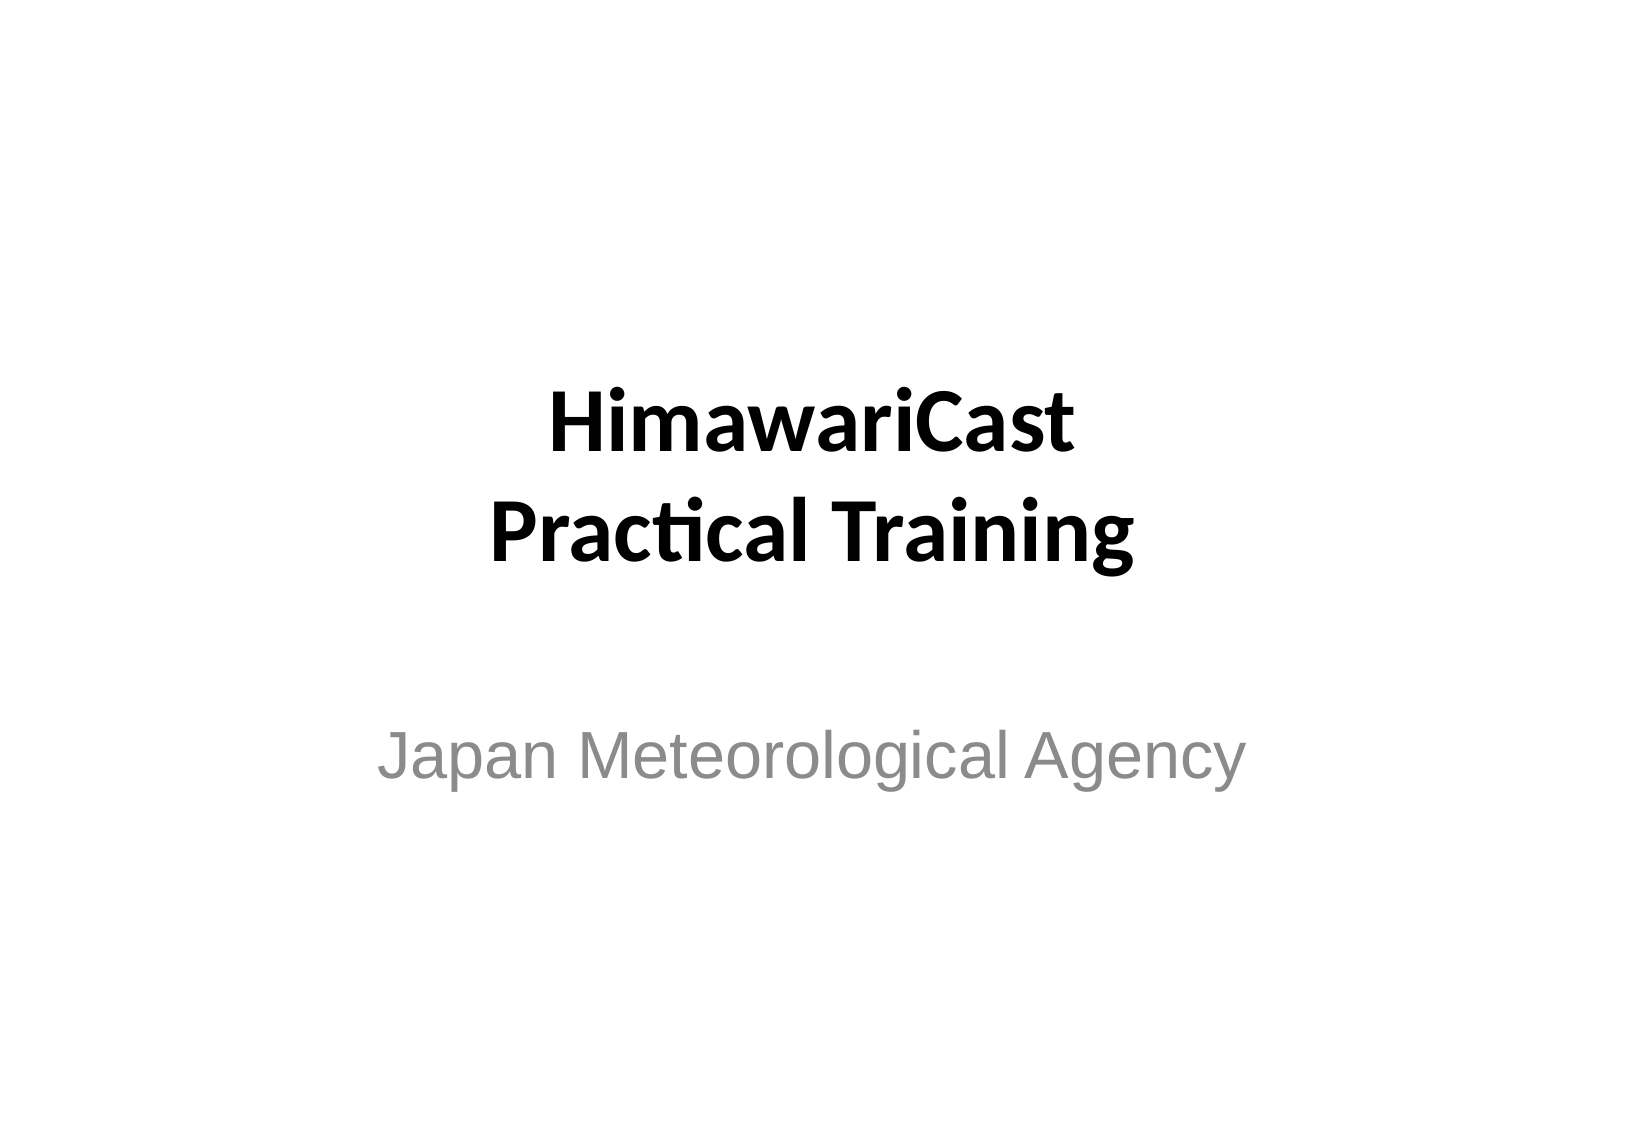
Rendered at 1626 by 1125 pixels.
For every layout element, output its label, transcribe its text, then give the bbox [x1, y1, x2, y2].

title HimawariCast Practical Training [121, 349, 1504, 591]
subtitle Japan Meteorological Agency [243, 704, 1382, 925]
